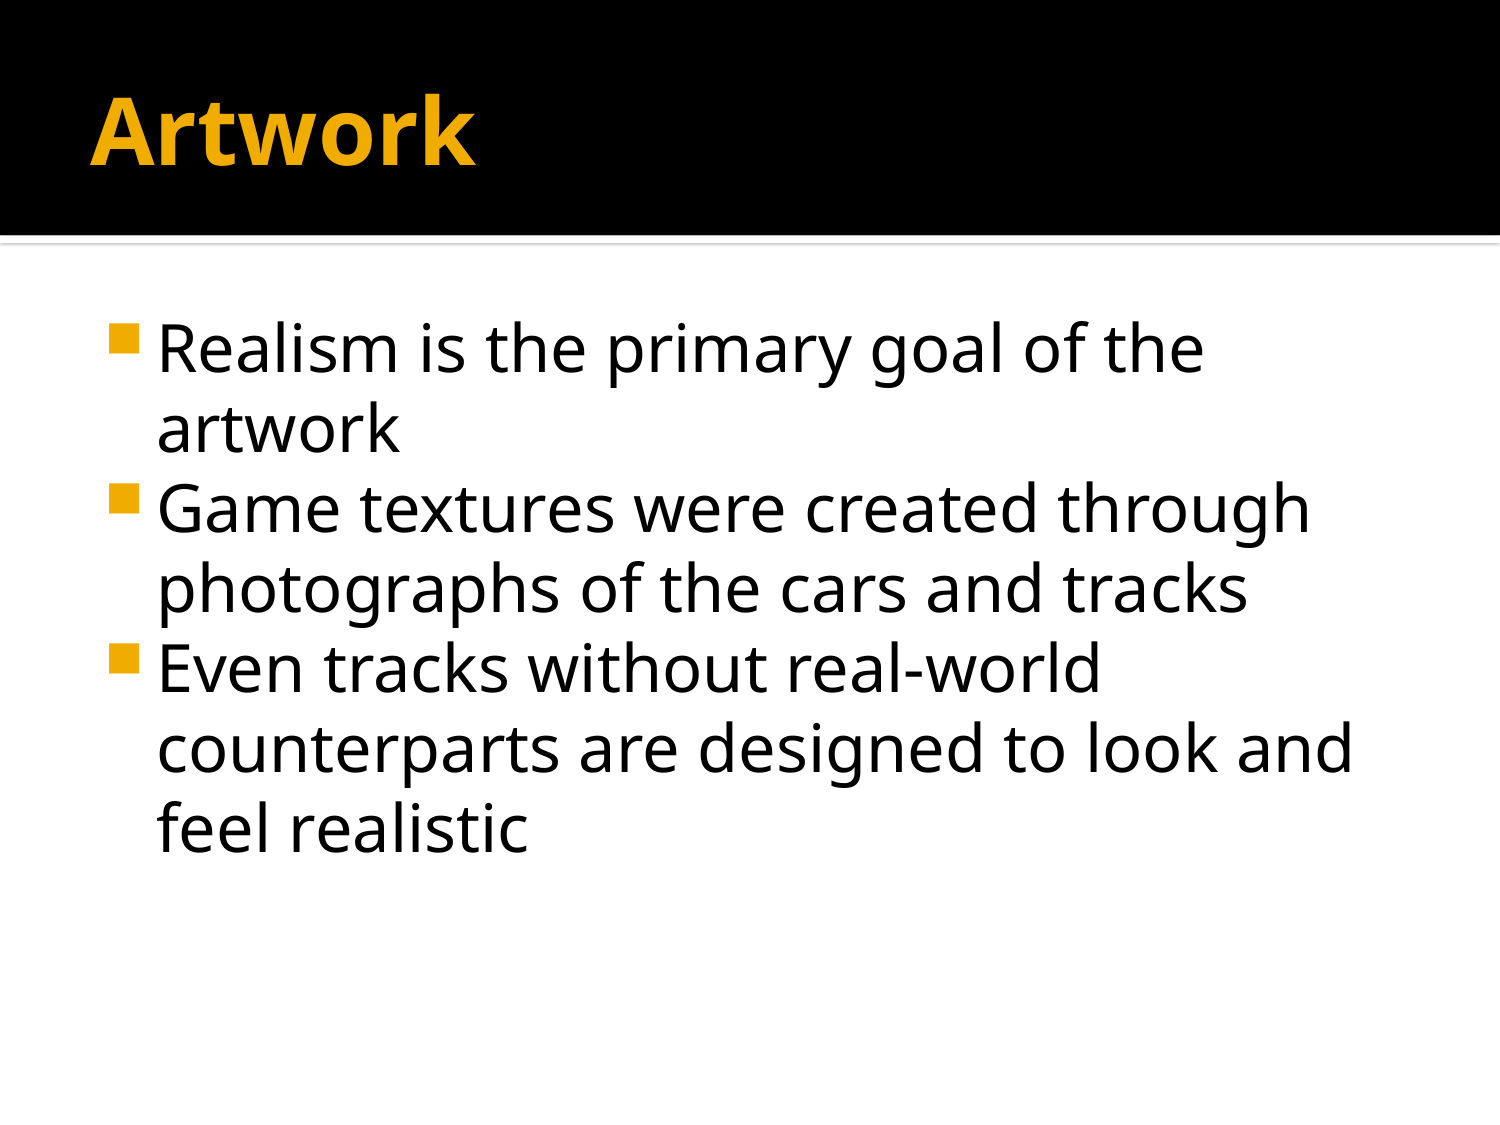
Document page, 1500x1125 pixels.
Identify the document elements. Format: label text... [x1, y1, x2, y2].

list Realism is the primary goal of the artwork Game textures were created through photographs of the cars and tracks Even tracks without real-world counterparts are designed to look and feel realistic [75, 291, 1425, 1050]
title Artwork [75, 25, 1425, 231]
